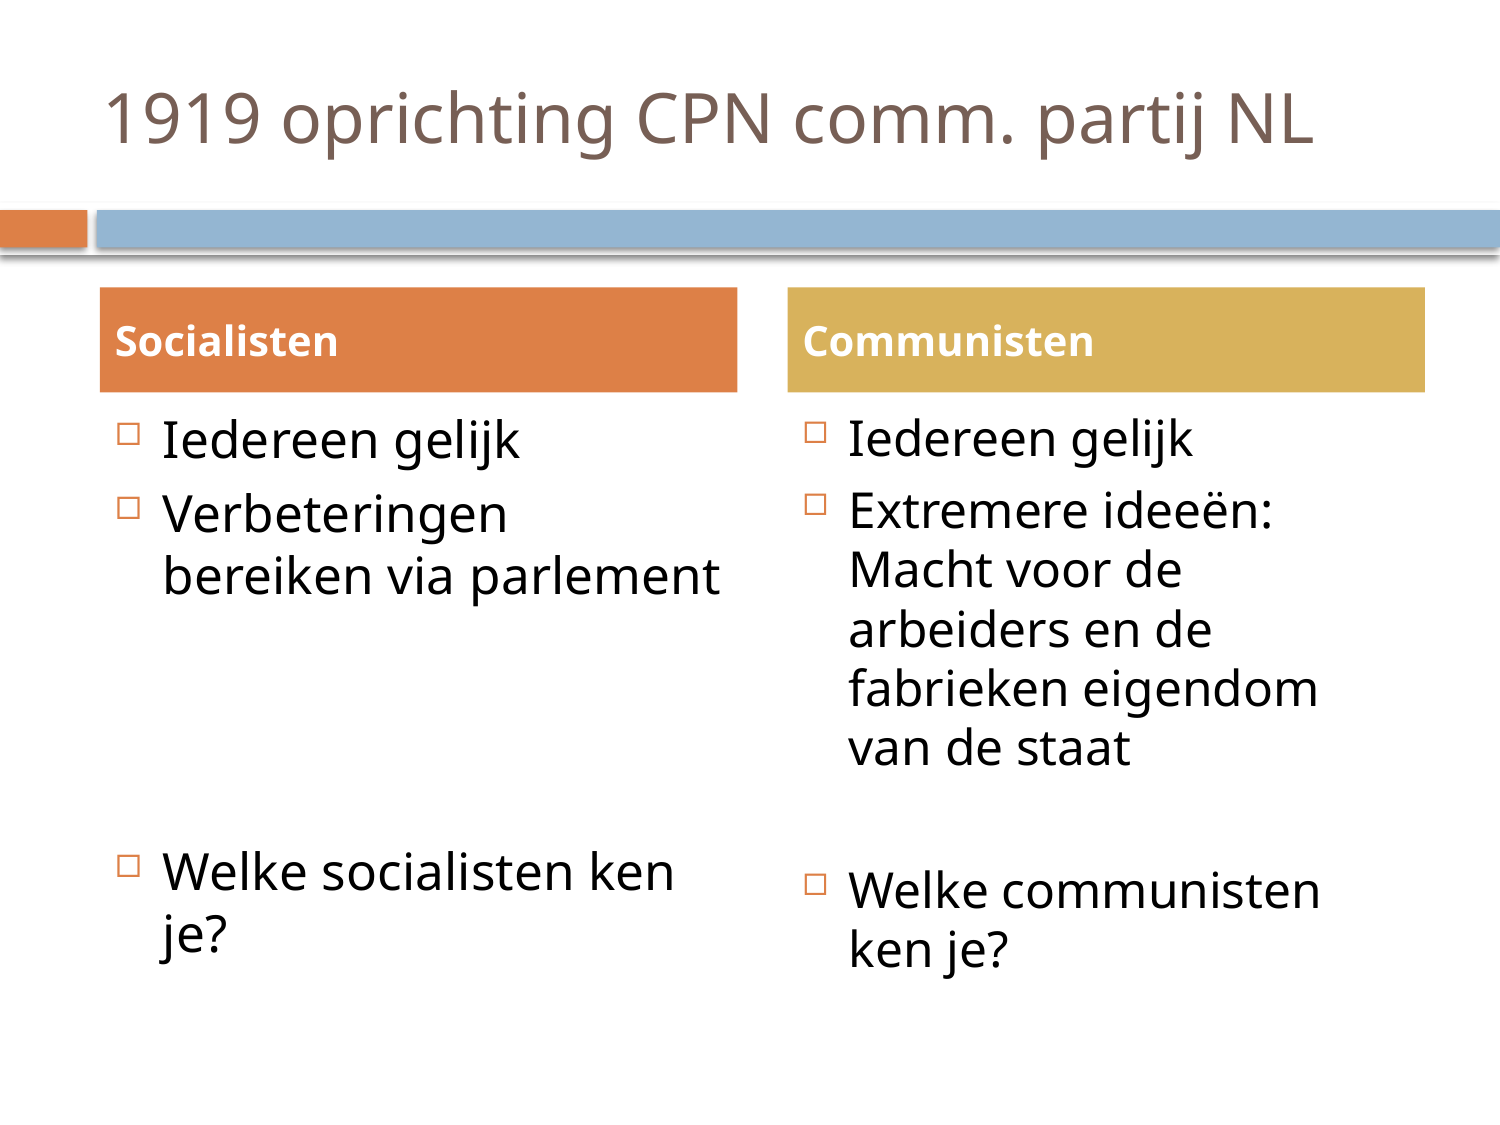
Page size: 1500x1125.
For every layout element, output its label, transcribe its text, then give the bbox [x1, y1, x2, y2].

list Communisten [787, 287, 1425, 393]
list Iedereen gelijk Verbeteringen bereiken via parlement Welke socialisten ken je? [99, 399, 738, 988]
list Socialisten [99, 287, 738, 393]
title 1919 oprichting CPN comm. partij NL [87, 44, 1425, 188]
list Iedereen gelijk Extremere ideeën: Macht voor de arbeiders en de fabrieken eigendom van de staat Welke communisten ken je? [787, 399, 1425, 988]
